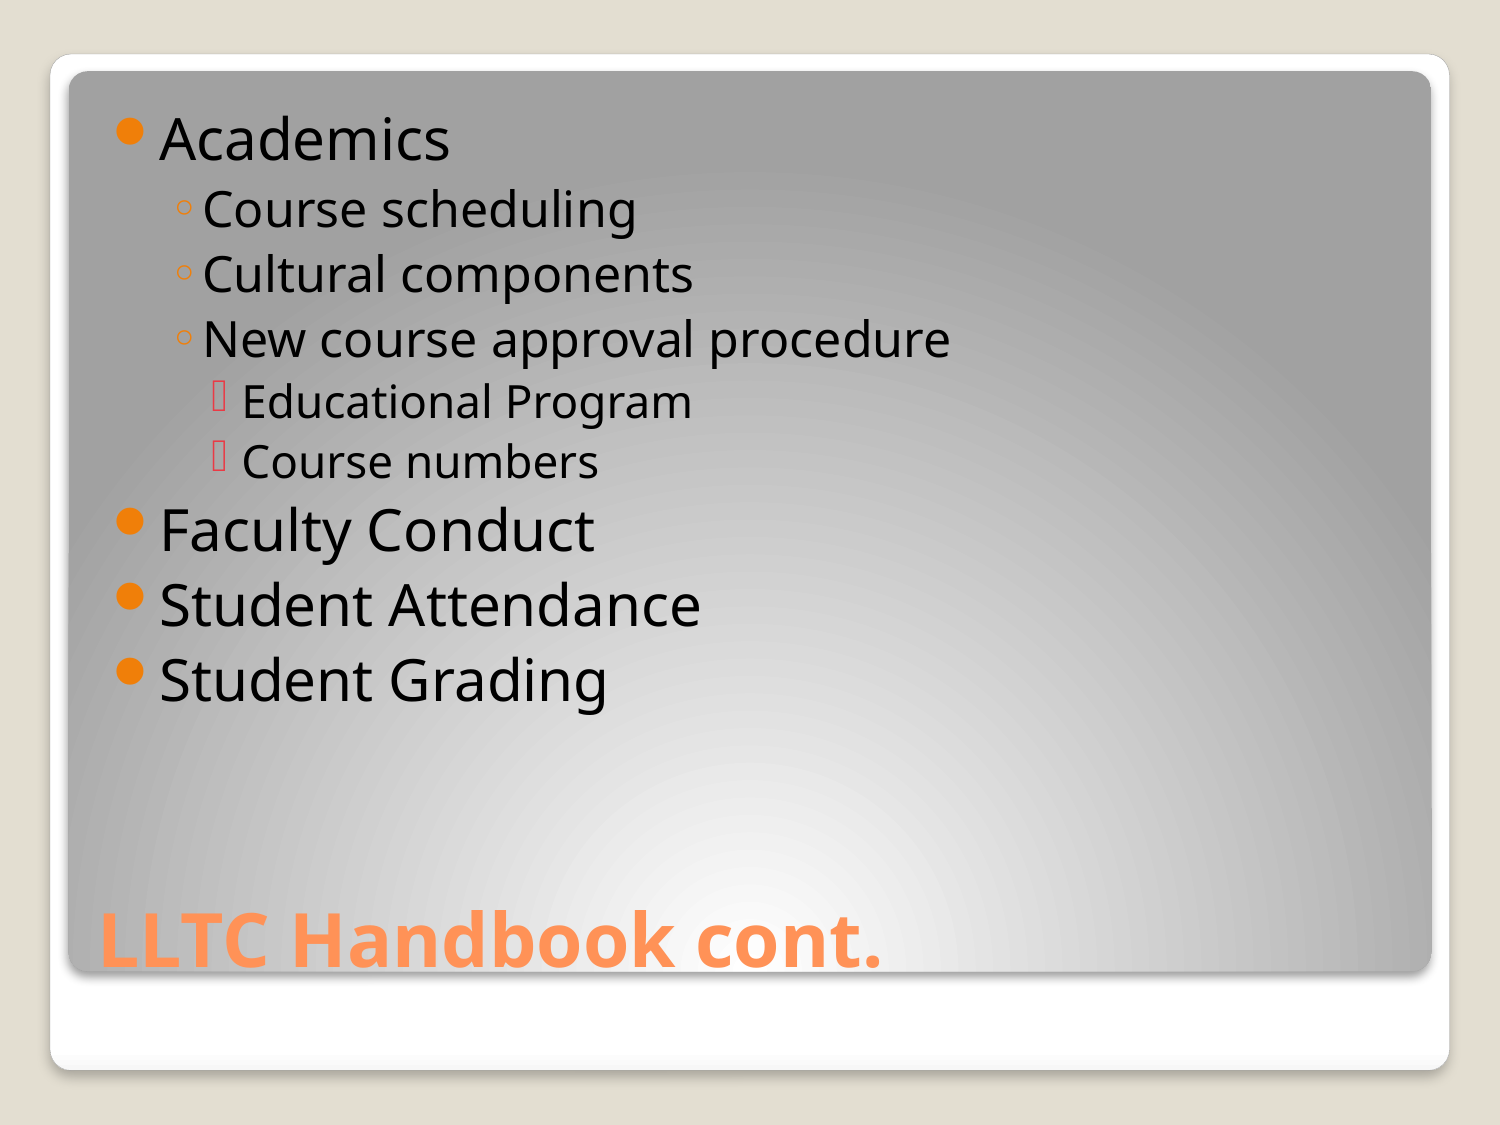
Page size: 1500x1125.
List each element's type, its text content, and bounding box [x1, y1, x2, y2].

title LLTC Handbook cont. [82, 817, 1425, 990]
list Academics Course scheduling Cultural components New course approval procedure Educational Program Course numbers Faculty Conduct Student Attendance Student Grading [82, 86, 1425, 774]
